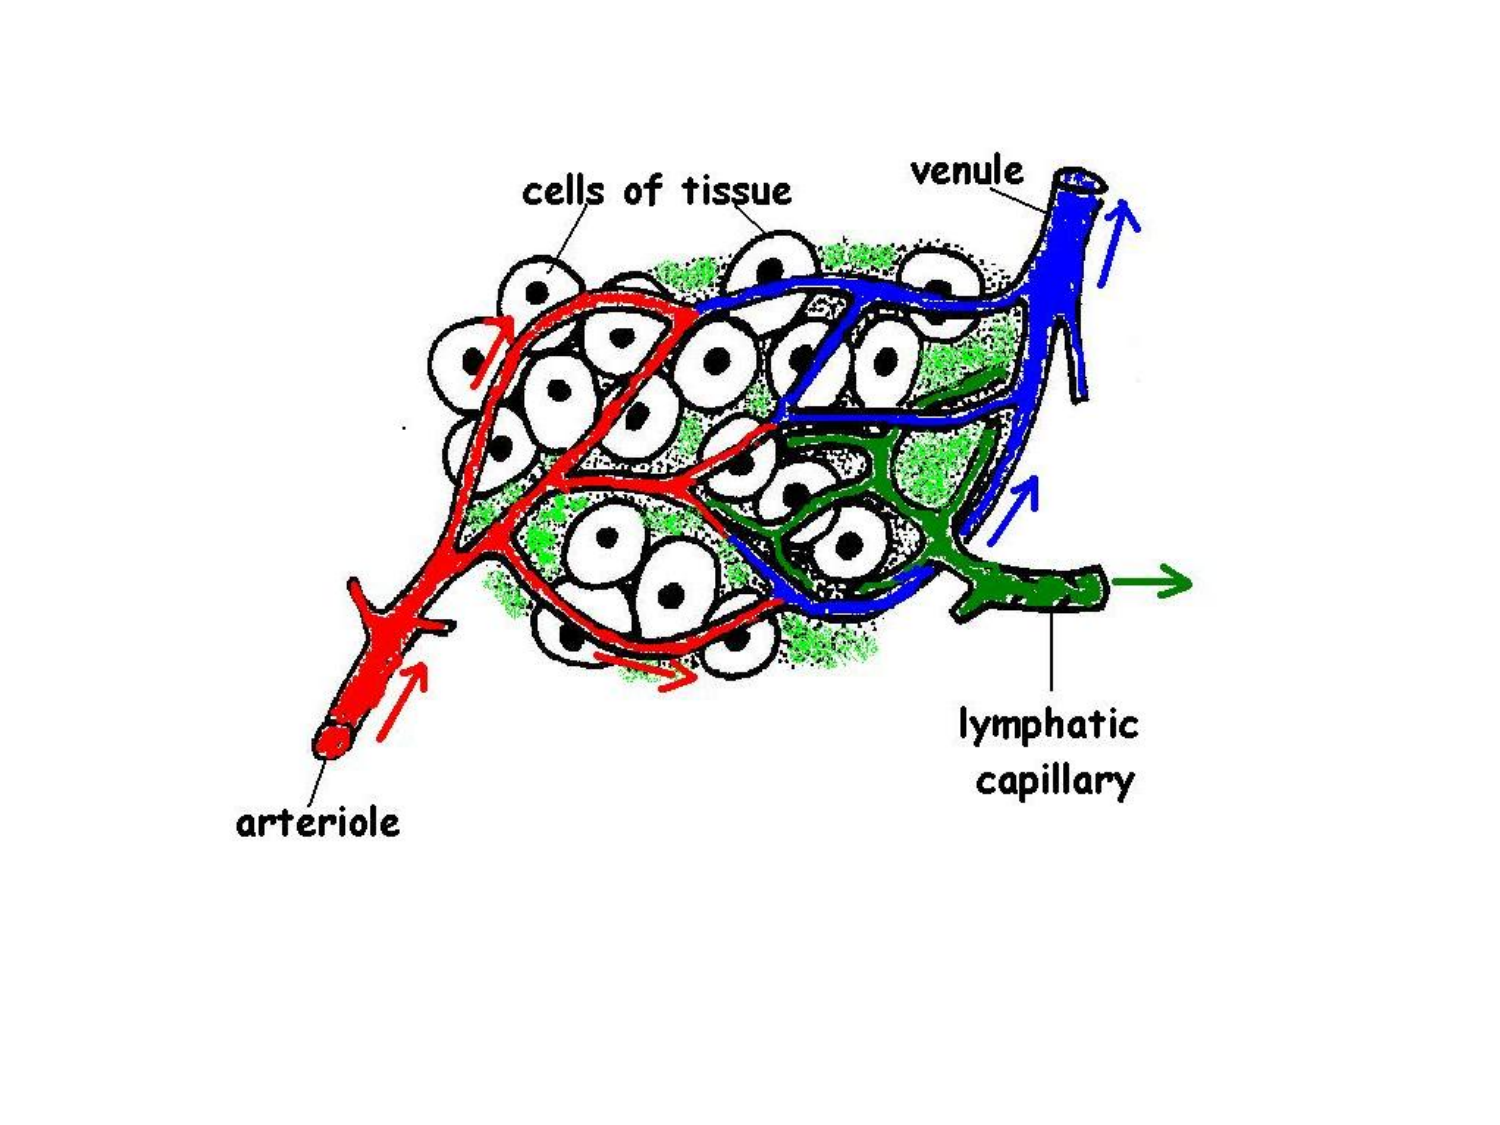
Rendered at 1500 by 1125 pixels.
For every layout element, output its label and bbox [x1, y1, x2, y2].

picture [206, 89, 1247, 1072]
